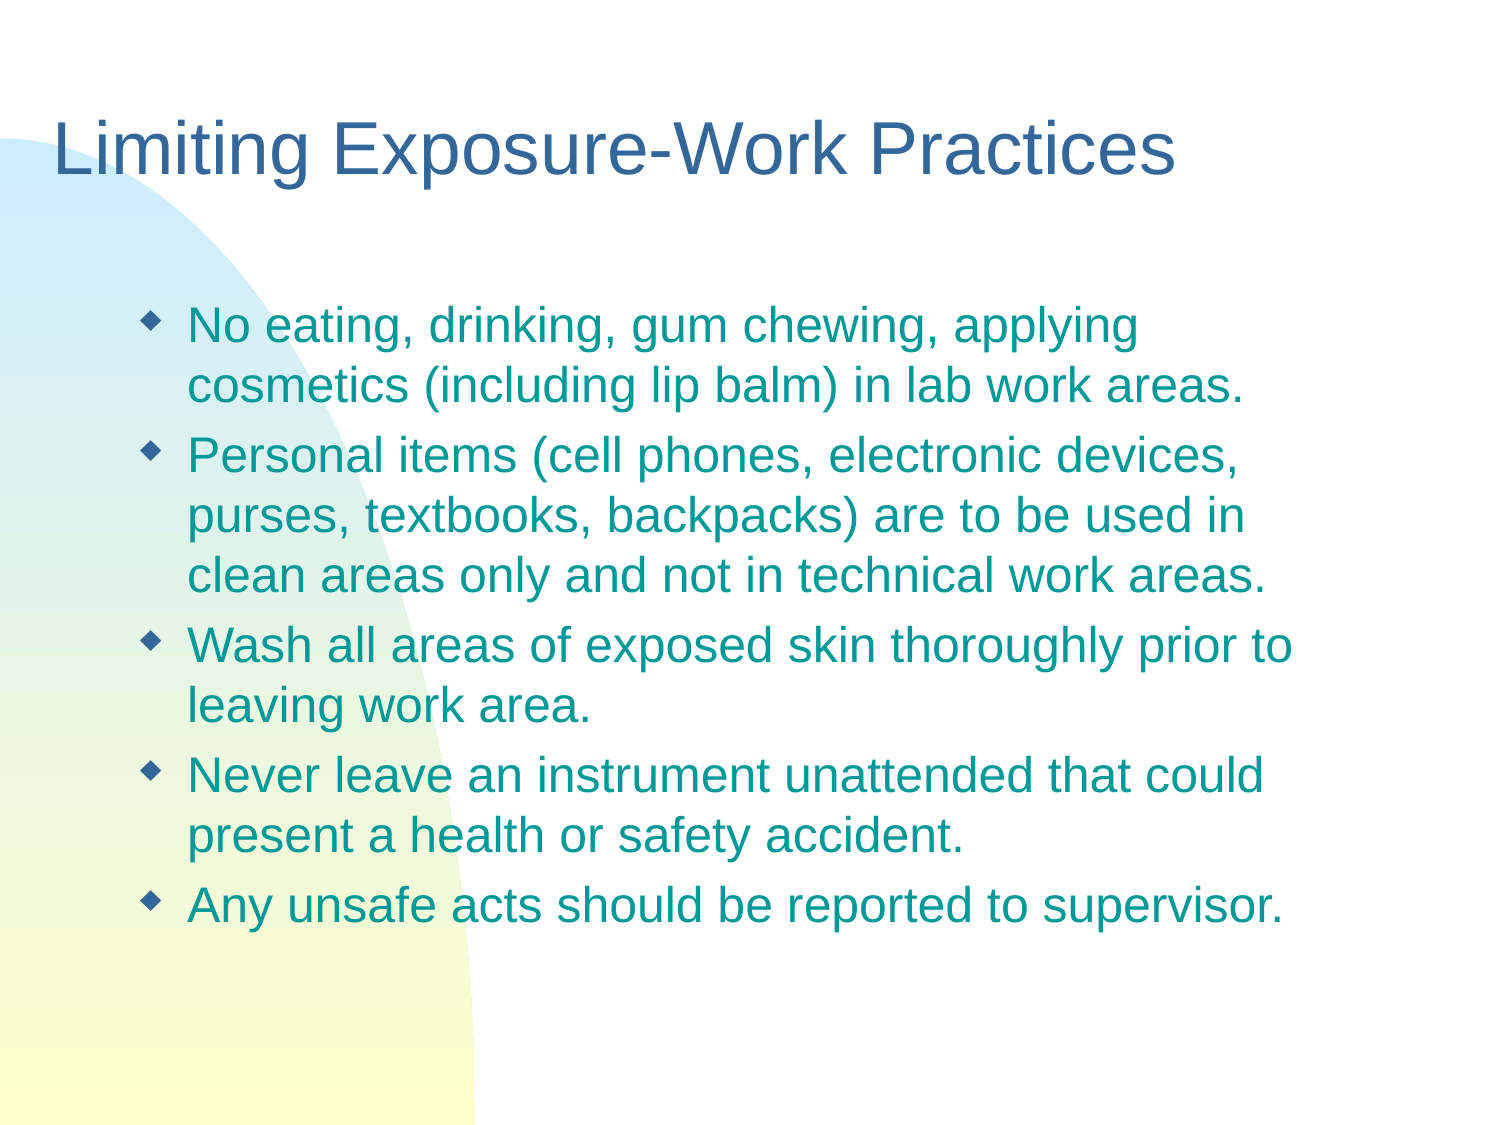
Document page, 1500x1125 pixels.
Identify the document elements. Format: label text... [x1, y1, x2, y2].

title Limiting Exposure-Work Practices [37, 62, 1426, 251]
list No eating, drinking, gum chewing, applying cosmetics (including lip balm) in lab work areas. Personal items (cell phones, electronic devices, purses, textbooks, backpacks) are to be used in clean areas only and not in technical work areas. Wash all areas of exposed skin thoroughly prior to leaving work area. Never leave an instrument unattended that could present a health or safety accident. Any unsafe acts should be reported to supervisor. [49, 224, 1376, 988]
